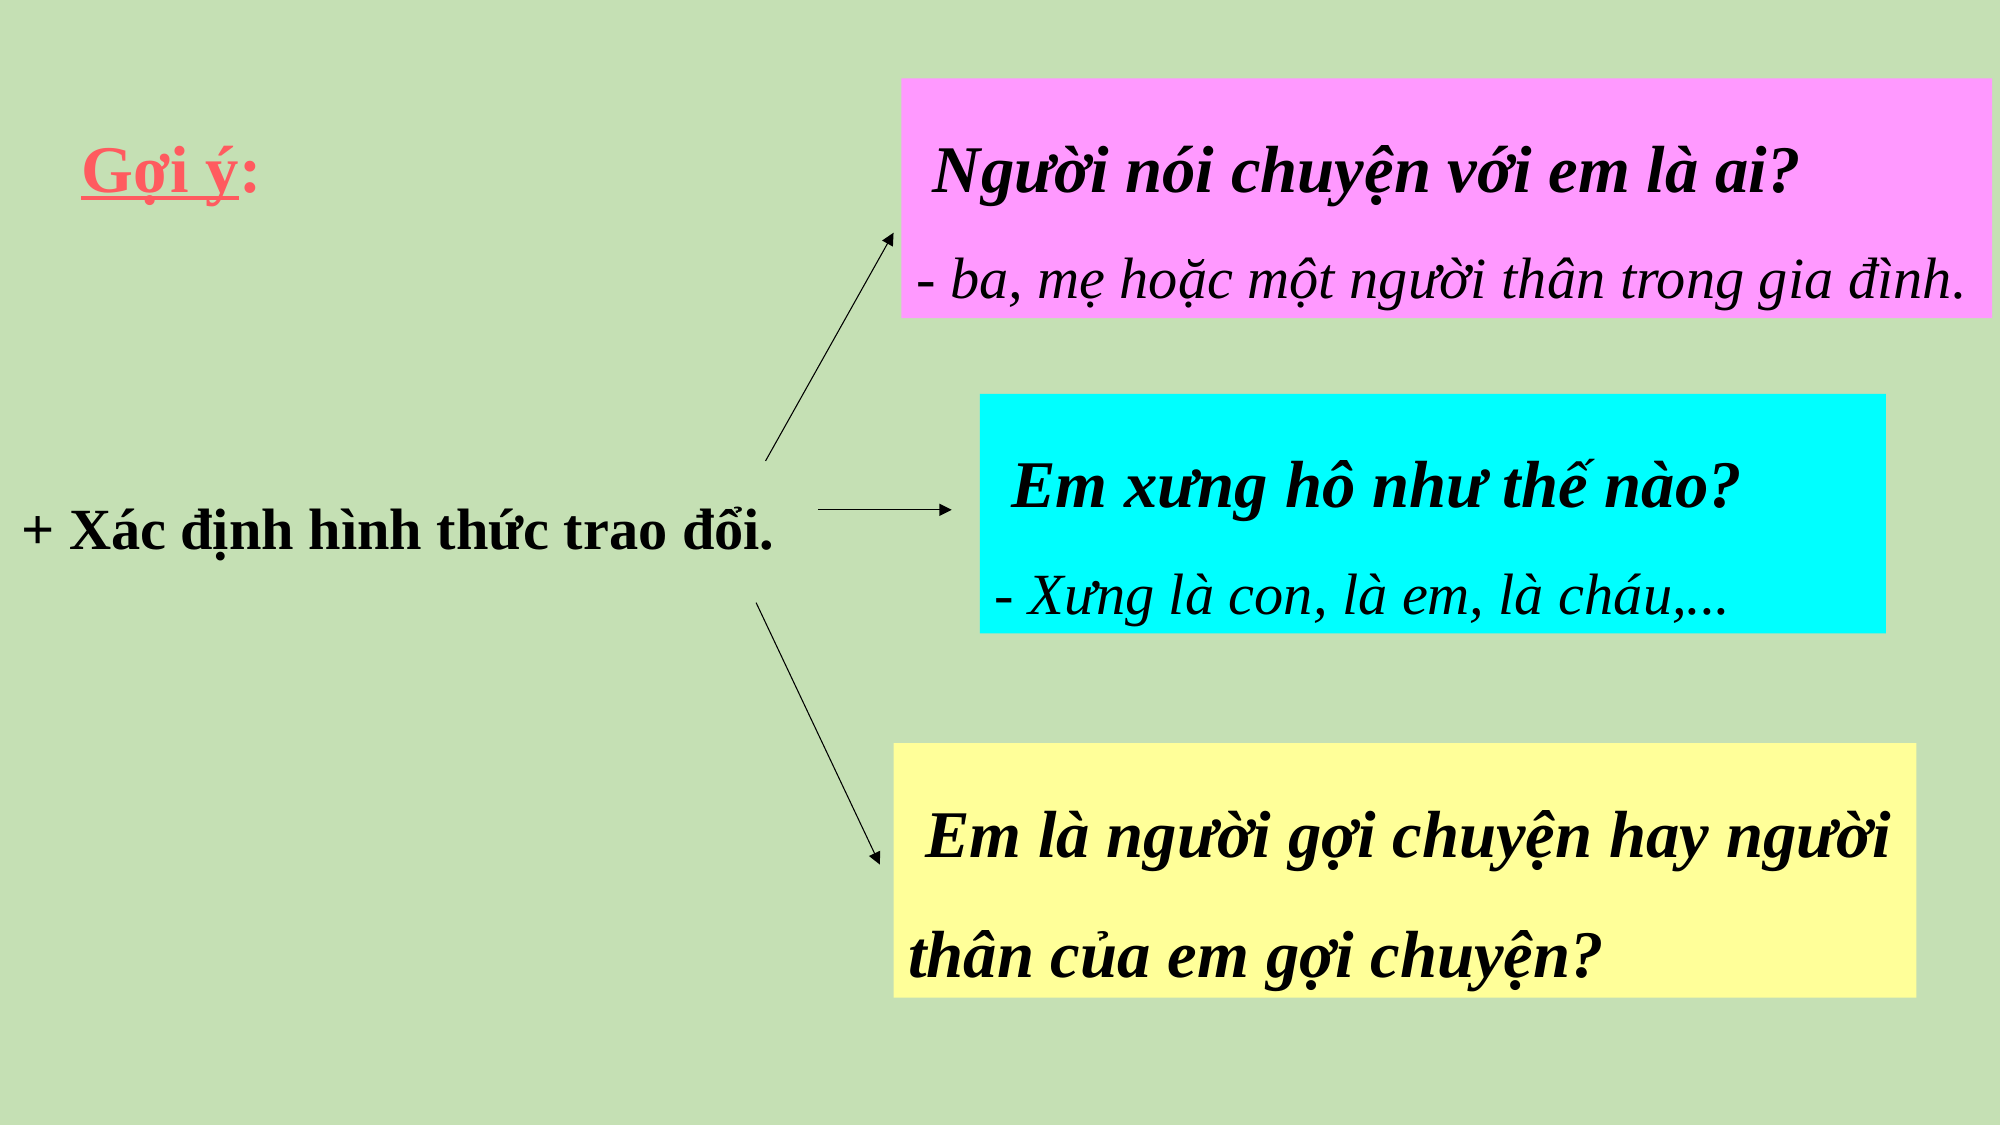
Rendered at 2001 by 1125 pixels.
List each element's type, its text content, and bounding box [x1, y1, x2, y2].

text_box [755, 602, 880, 865]
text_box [765, 232, 894, 461]
text_box Em xưng hô như thế nào? - Xưng là con, là em, là cháu,... [979, 393, 1886, 634]
text_box Gợi ý: [66, 78, 309, 214]
text_box + Xác định hình thức trao đổi. [6, 449, 805, 569]
text_box Người nói chuyện với em là ai? - ba, mẹ hoặc một người thân trong gia đình. [901, 78, 1993, 319]
text_box Em là người gợi chuyện hay người thân của em gợi chuyện? [893, 743, 1917, 998]
